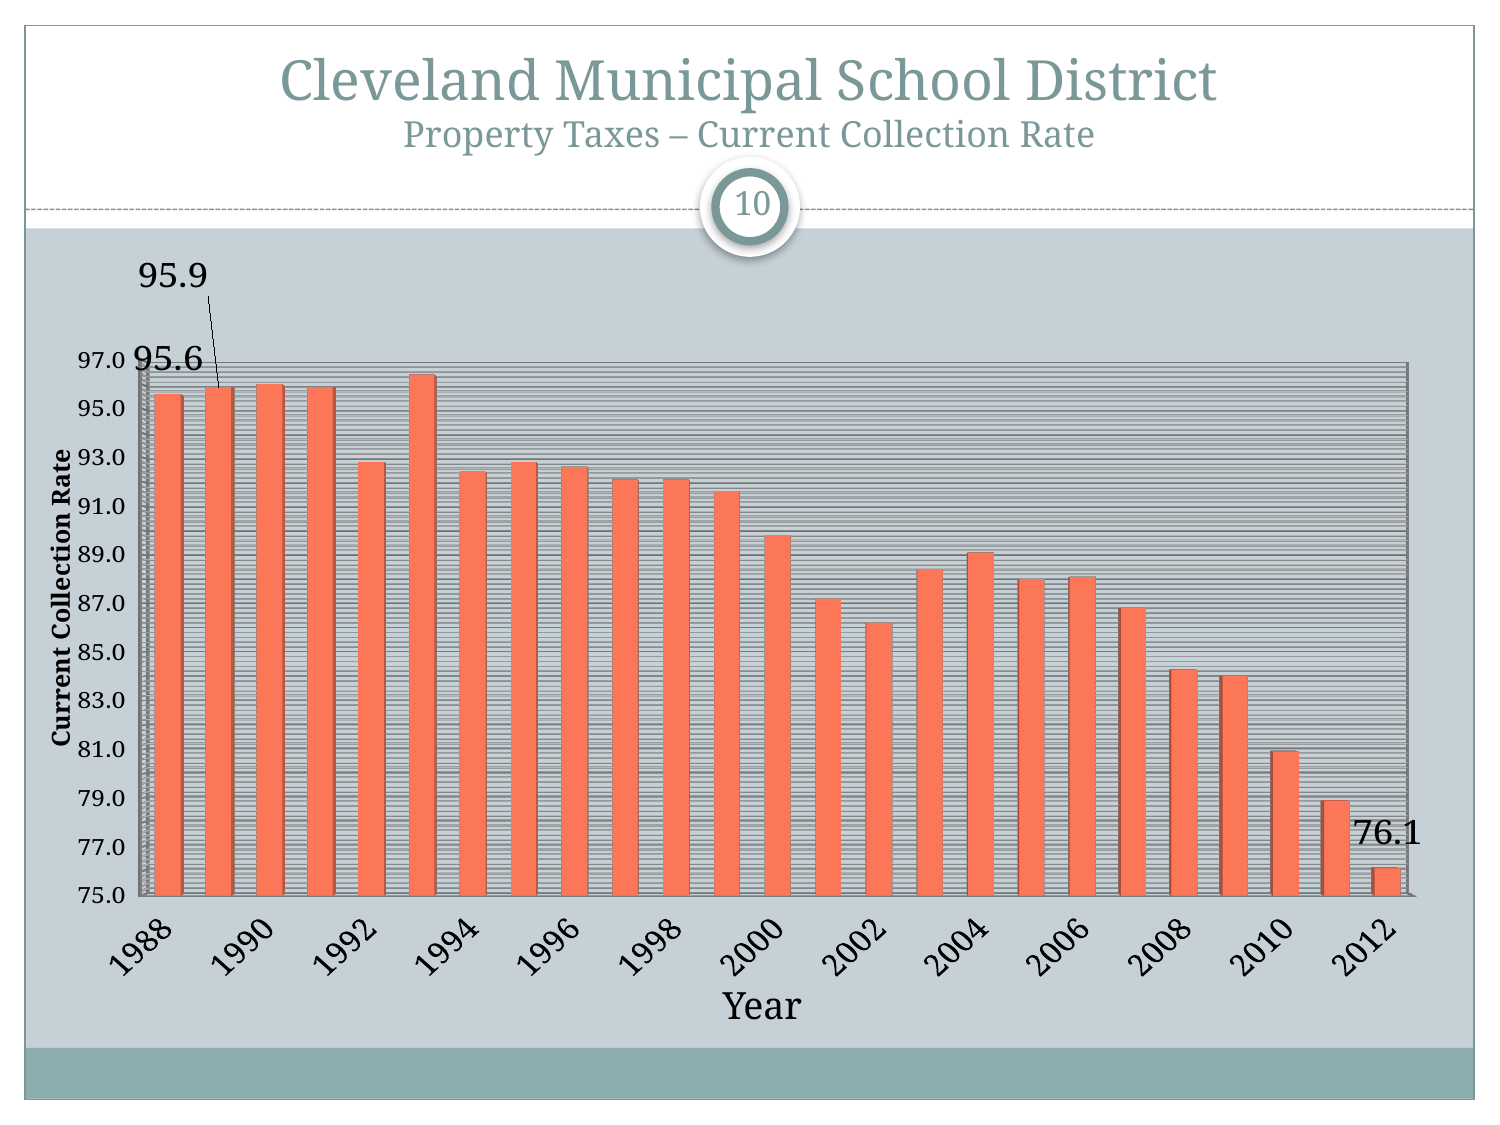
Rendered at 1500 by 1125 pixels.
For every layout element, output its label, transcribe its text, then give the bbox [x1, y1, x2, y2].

text_box Current Collection Rate [37, 387, 42, 763]
title Cleveland Municipal School District Property Taxes – Current Collection Rate [49, 37, 1450, 162]
slide_number 10 [715, 168, 791, 241]
text_box Year [612, 1010, 913, 1035]
chart [49, 250, 1445, 1001]
